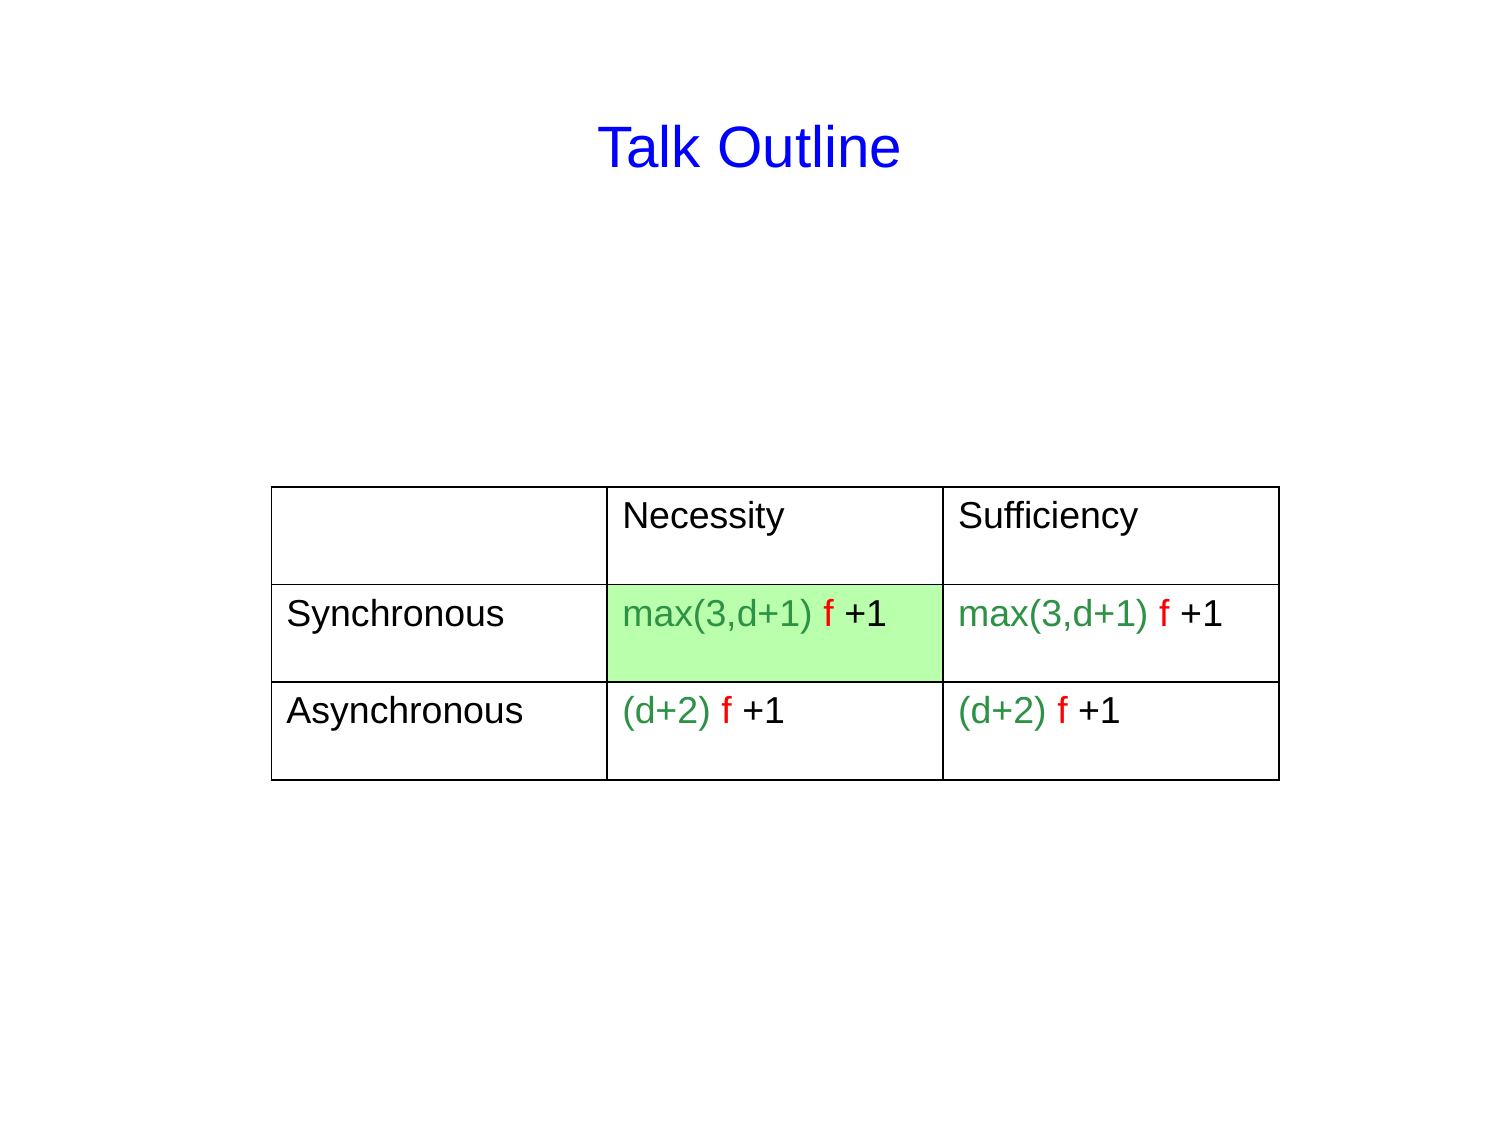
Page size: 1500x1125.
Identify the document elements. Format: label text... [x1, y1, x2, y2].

table_header [272, 488, 606, 584]
title Talk Outline [112, 49, 1388, 238]
table_cell (d+2) f +1 [944, 683, 1278, 779]
table_cell Synchronous [272, 585, 606, 681]
table_cell max(3,d+1) f +1 [608, 585, 942, 681]
table_header Necessity [608, 488, 942, 584]
table_cell Asynchronous [272, 683, 606, 779]
table_cell max(3,d+1) f +1 [944, 585, 1278, 681]
table_header Sufficiency [944, 488, 1278, 584]
table_cell (d+2) f +1 [608, 683, 942, 779]
